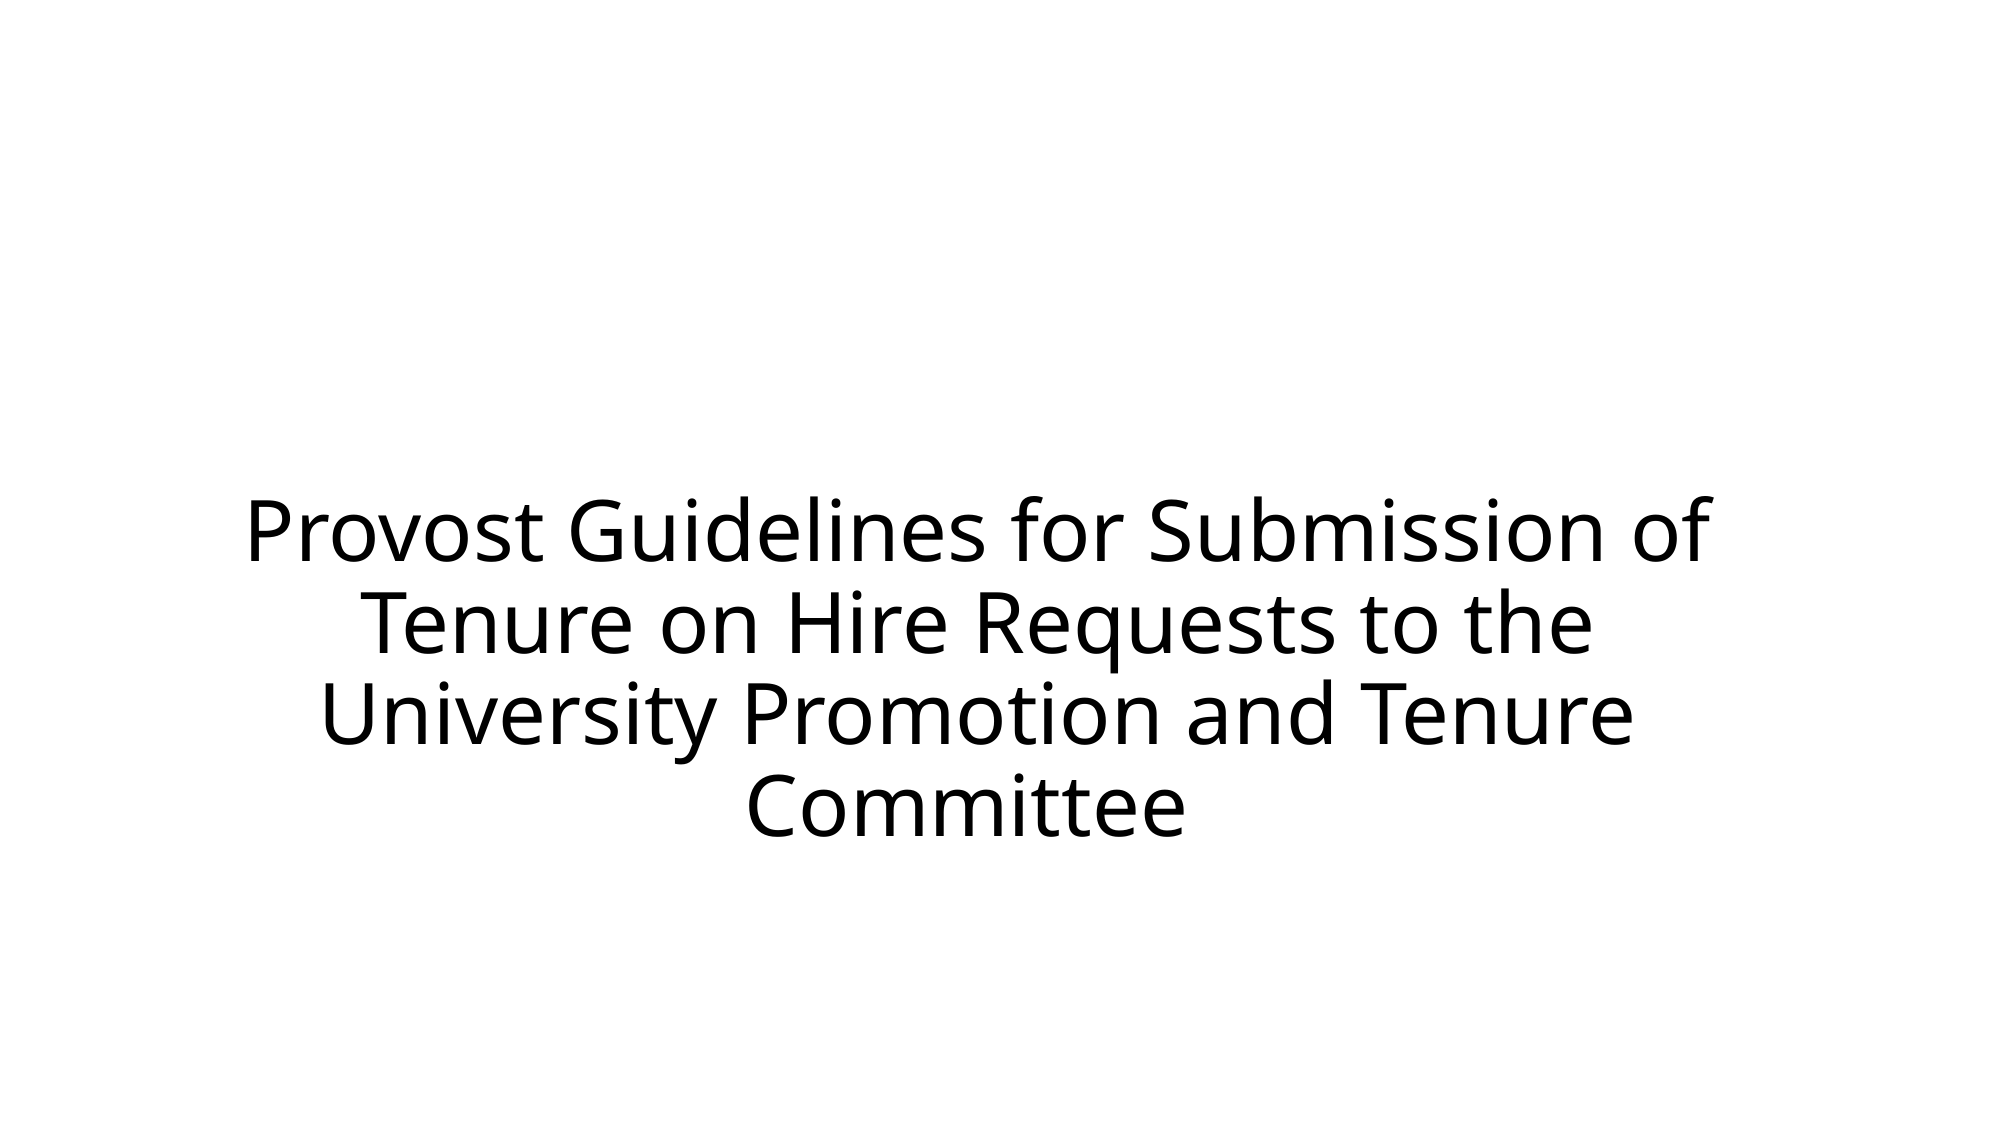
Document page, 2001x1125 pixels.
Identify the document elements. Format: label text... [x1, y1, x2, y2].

title Provost Guidelines for Submission of Tenure on Hire Requests to the University Promotion and Tenure Committee [227, 470, 1728, 863]
